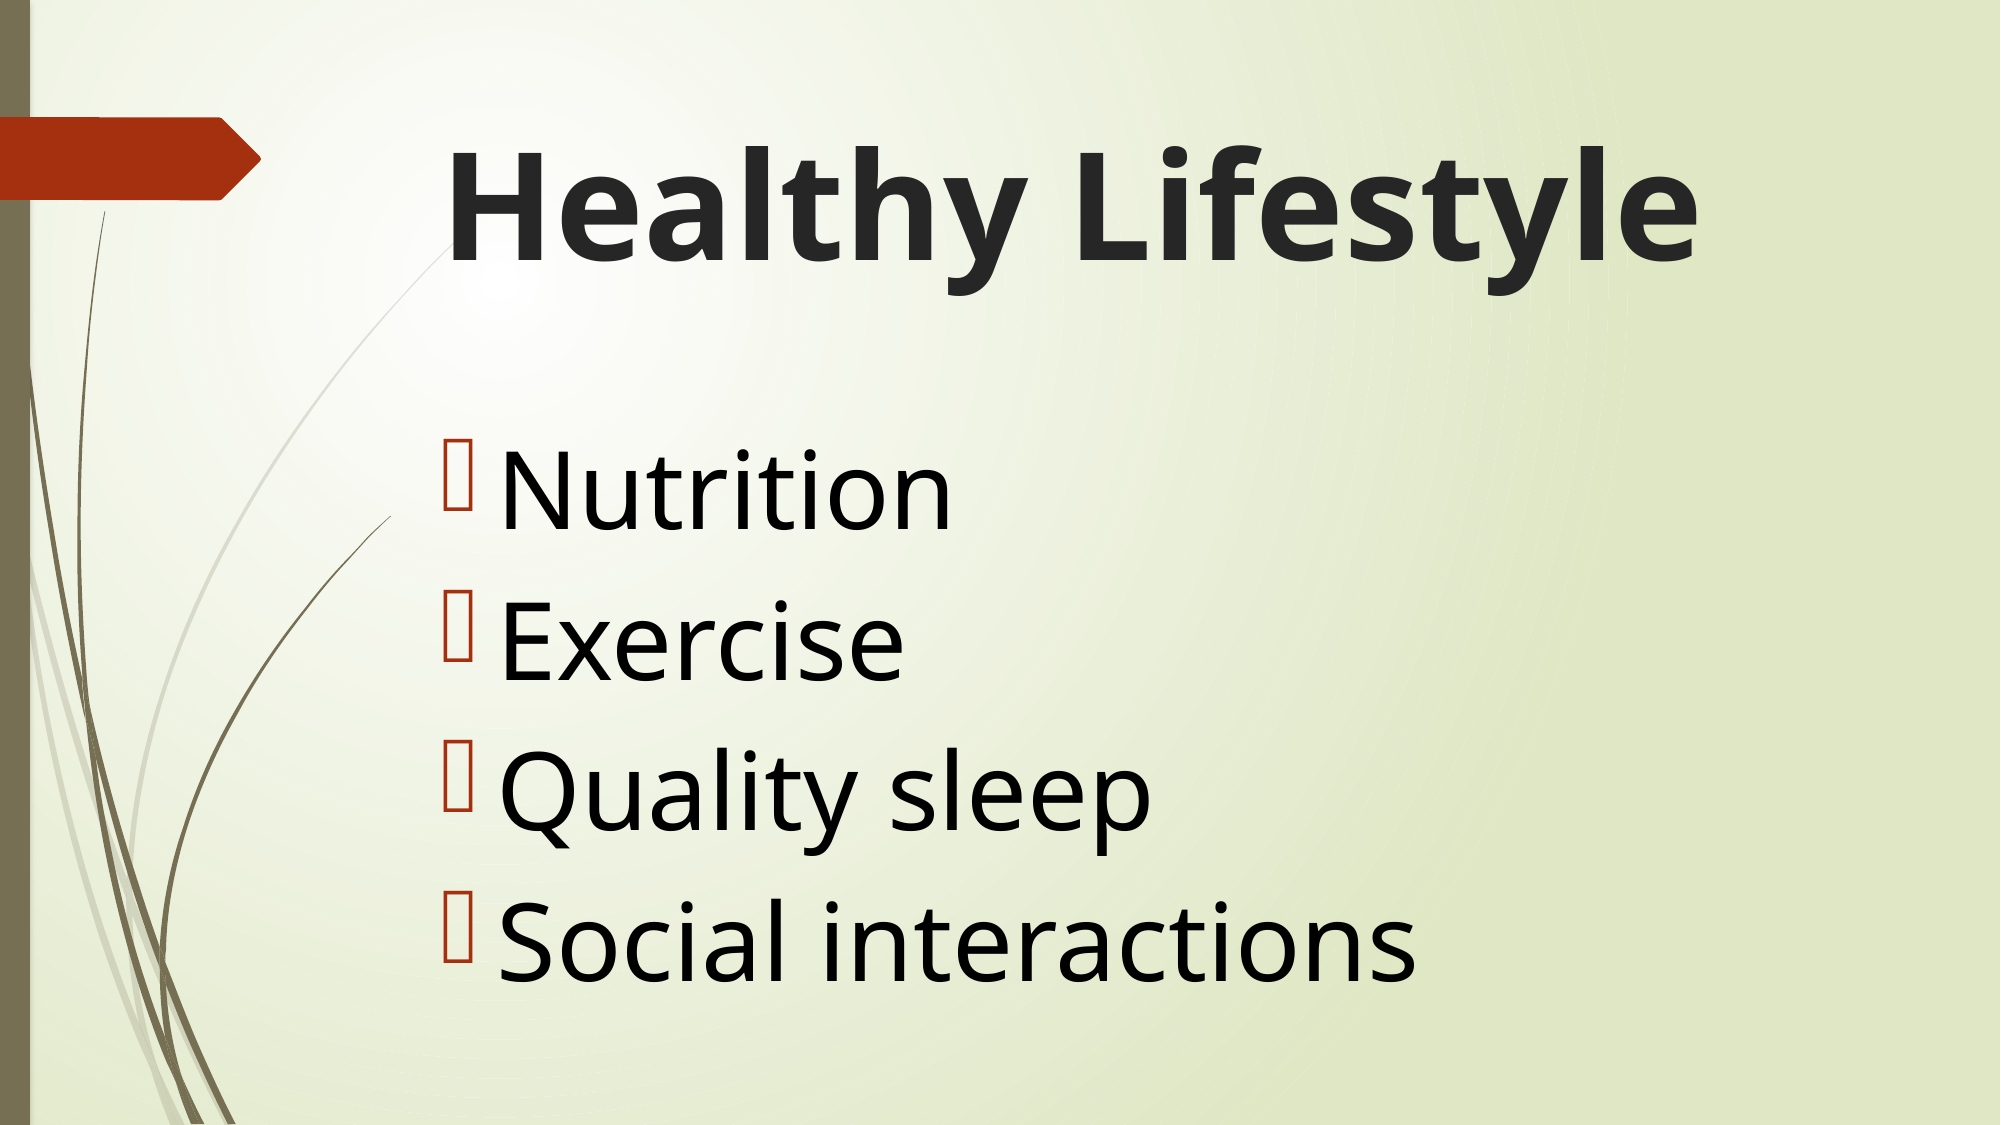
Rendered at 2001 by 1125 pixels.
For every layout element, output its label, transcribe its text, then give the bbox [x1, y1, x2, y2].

list Nutrition Exercise Quality sleep Social interactions [425, 312, 1888, 1061]
title Healthy Lifestyle [425, 102, 1888, 312]
